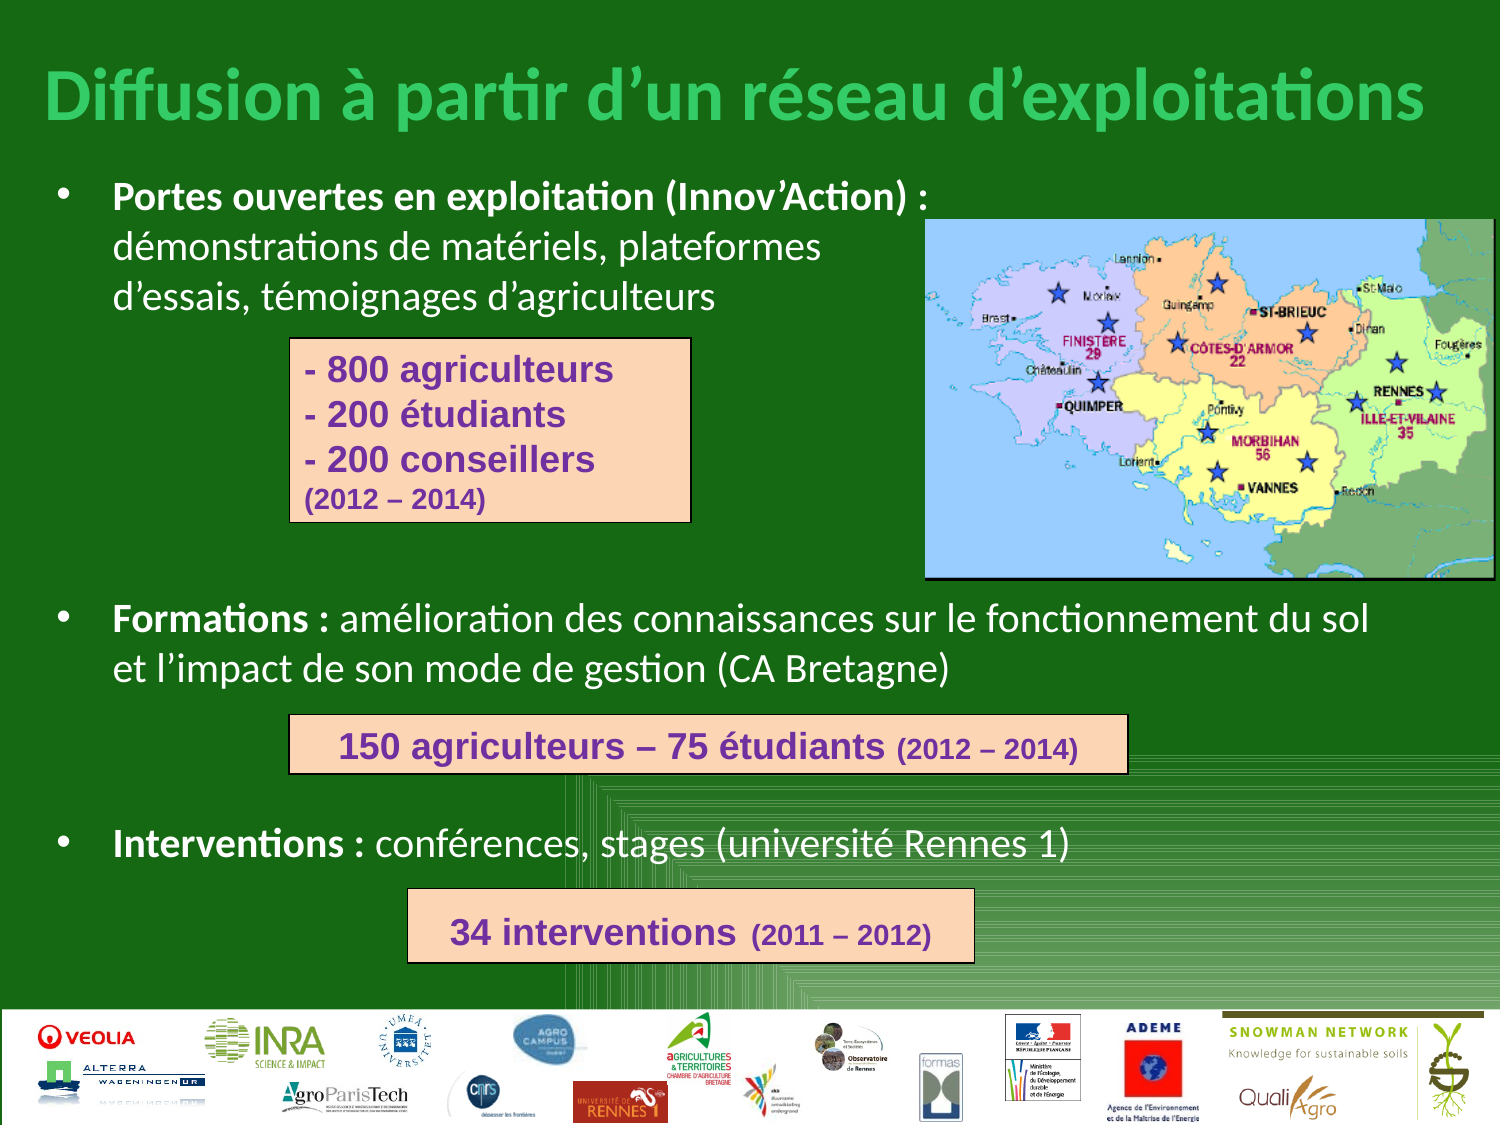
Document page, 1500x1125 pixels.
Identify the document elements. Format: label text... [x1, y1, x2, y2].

picture [573, 1012, 731, 1123]
picture [1222, 1011, 1484, 1121]
picture [1107, 1023, 1199, 1122]
text_box 150 agriculteurs – 75 étudiants (2012 – 2014) [289, 714, 1128, 775]
title Diffusion à partir d’un réseau d’exploitations [29, 0, 1448, 185]
picture [24, 1011, 325, 1122]
picture [379, 1014, 431, 1067]
text_box 34 interventions (2011 – 2012) [407, 888, 975, 964]
picture [735, 1017, 892, 1125]
picture [919, 1053, 963, 1122]
picture [924, 219, 1496, 581]
picture [1005, 1014, 1081, 1101]
picture [441, 1014, 589, 1117]
list Portes ouvertes en exploitation (Innov’Action) : démonstrations de matériels, plateformes d’essais, témoignages d’agriculteurs Formations : amélioration des connaissances sur le fonctionnement du sol et l’impact de son mode de gestion (CA Bretagne) Interventions : conférences, stages (université Rennes 1) [41, 160, 1392, 1000]
text_box - 800 agriculteurs - 200 étudiants - 200 conseillers (2012 – 2014) [289, 338, 691, 523]
picture [281, 1082, 408, 1113]
